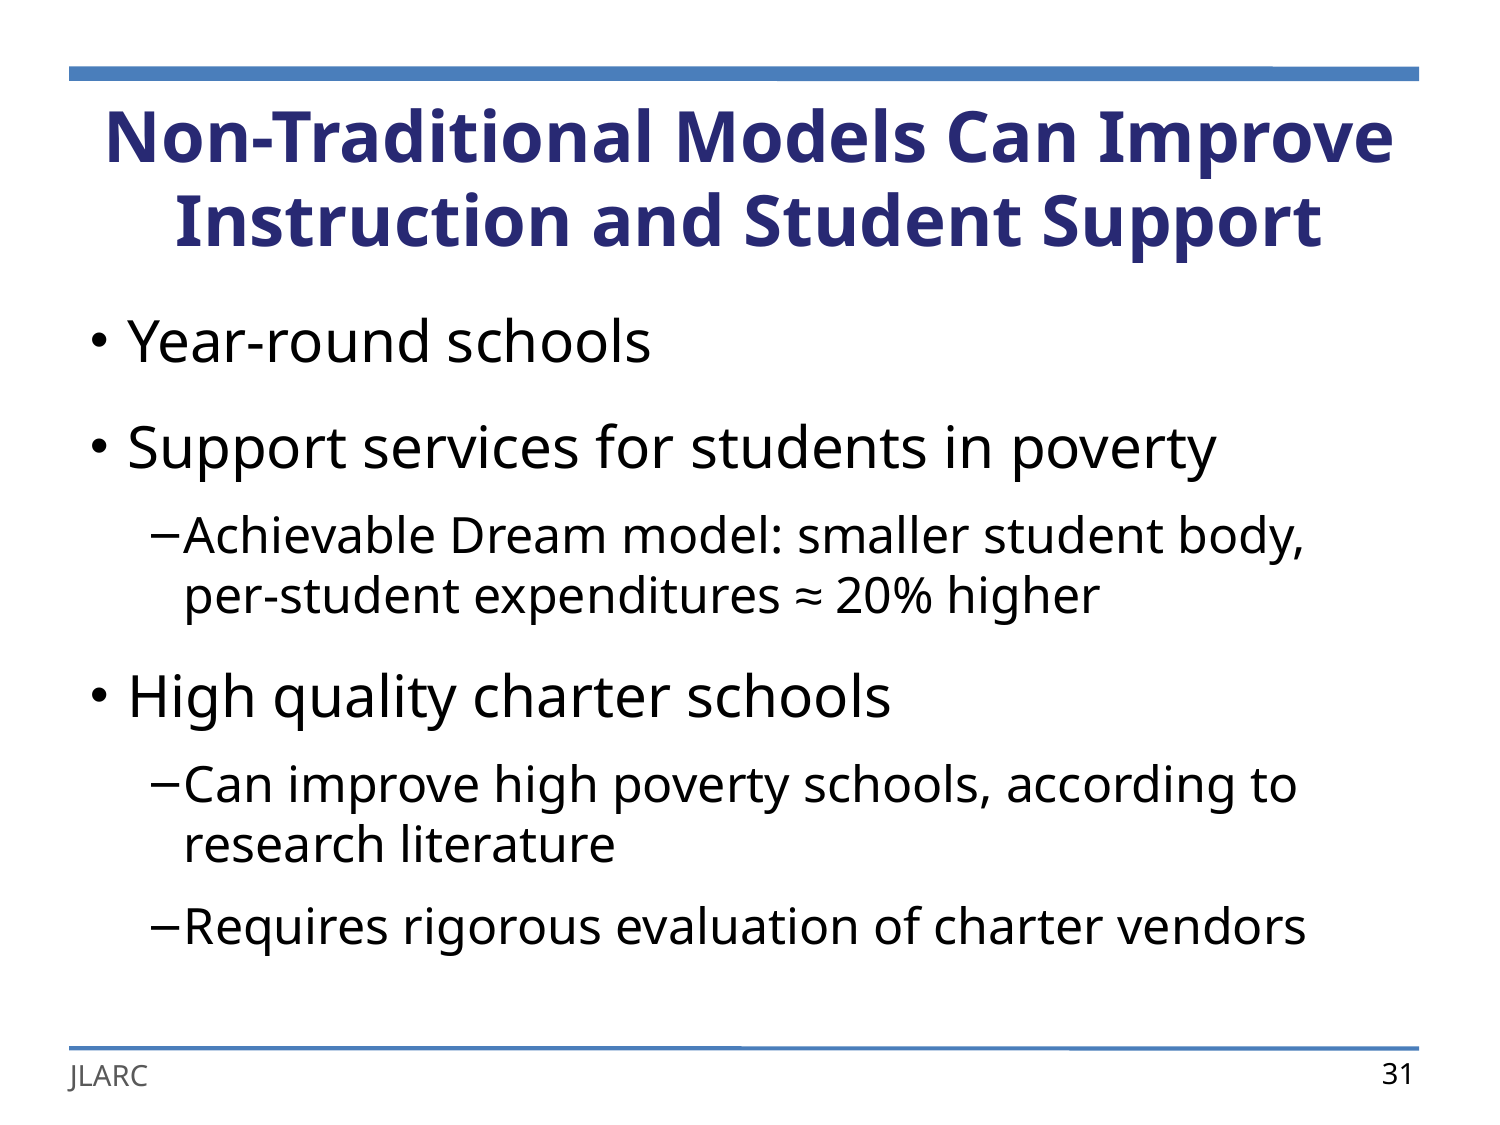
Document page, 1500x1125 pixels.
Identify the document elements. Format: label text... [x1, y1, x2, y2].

slide_number 31 [1080, 1047, 1430, 1108]
list Year-round schools Support services for students in poverty Achievable Dream model: smaller student body, per-student expenditures ≈ 20% higher High quality charter schools Can improve high poverty schools, according to research literature Requires rigorous evaluation of charter vendors [75, 296, 1425, 1025]
title Non-Traditional Models Can Improve Instruction and Student Support [75, 83, 1425, 272]
